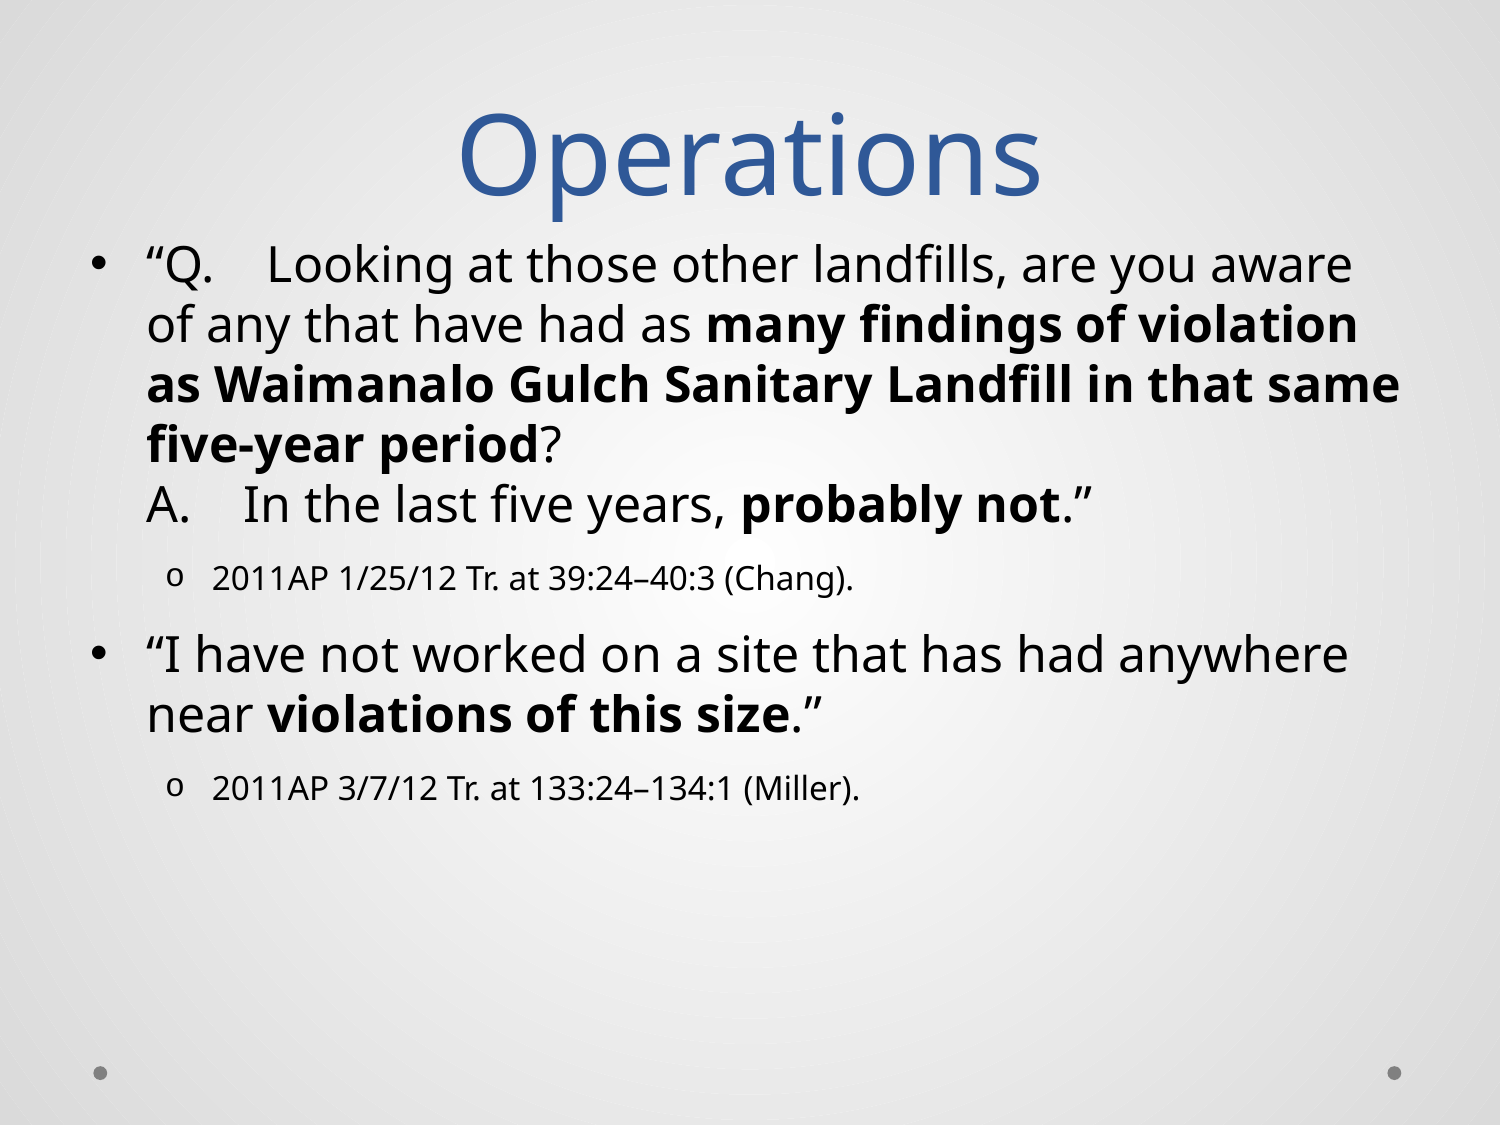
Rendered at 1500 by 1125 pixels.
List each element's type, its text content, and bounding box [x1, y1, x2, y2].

title Operations [75, 0, 1425, 224]
list “Q. Looking at those other landfills, are you aware of any that have had as many findings of violation as Waimanalo Gulch Sanitary Landfill in that same five-year period? A. In the last five years, probably not.” 2011AP 1/25/12 Tr. at 39:24–40:3 (Chang). “I have not worked on a site that has had anywhere near violations of this size.” 2011AP 3/7/12 Tr. at 133:24–134:1 (Miller). [75, 224, 1425, 1063]
